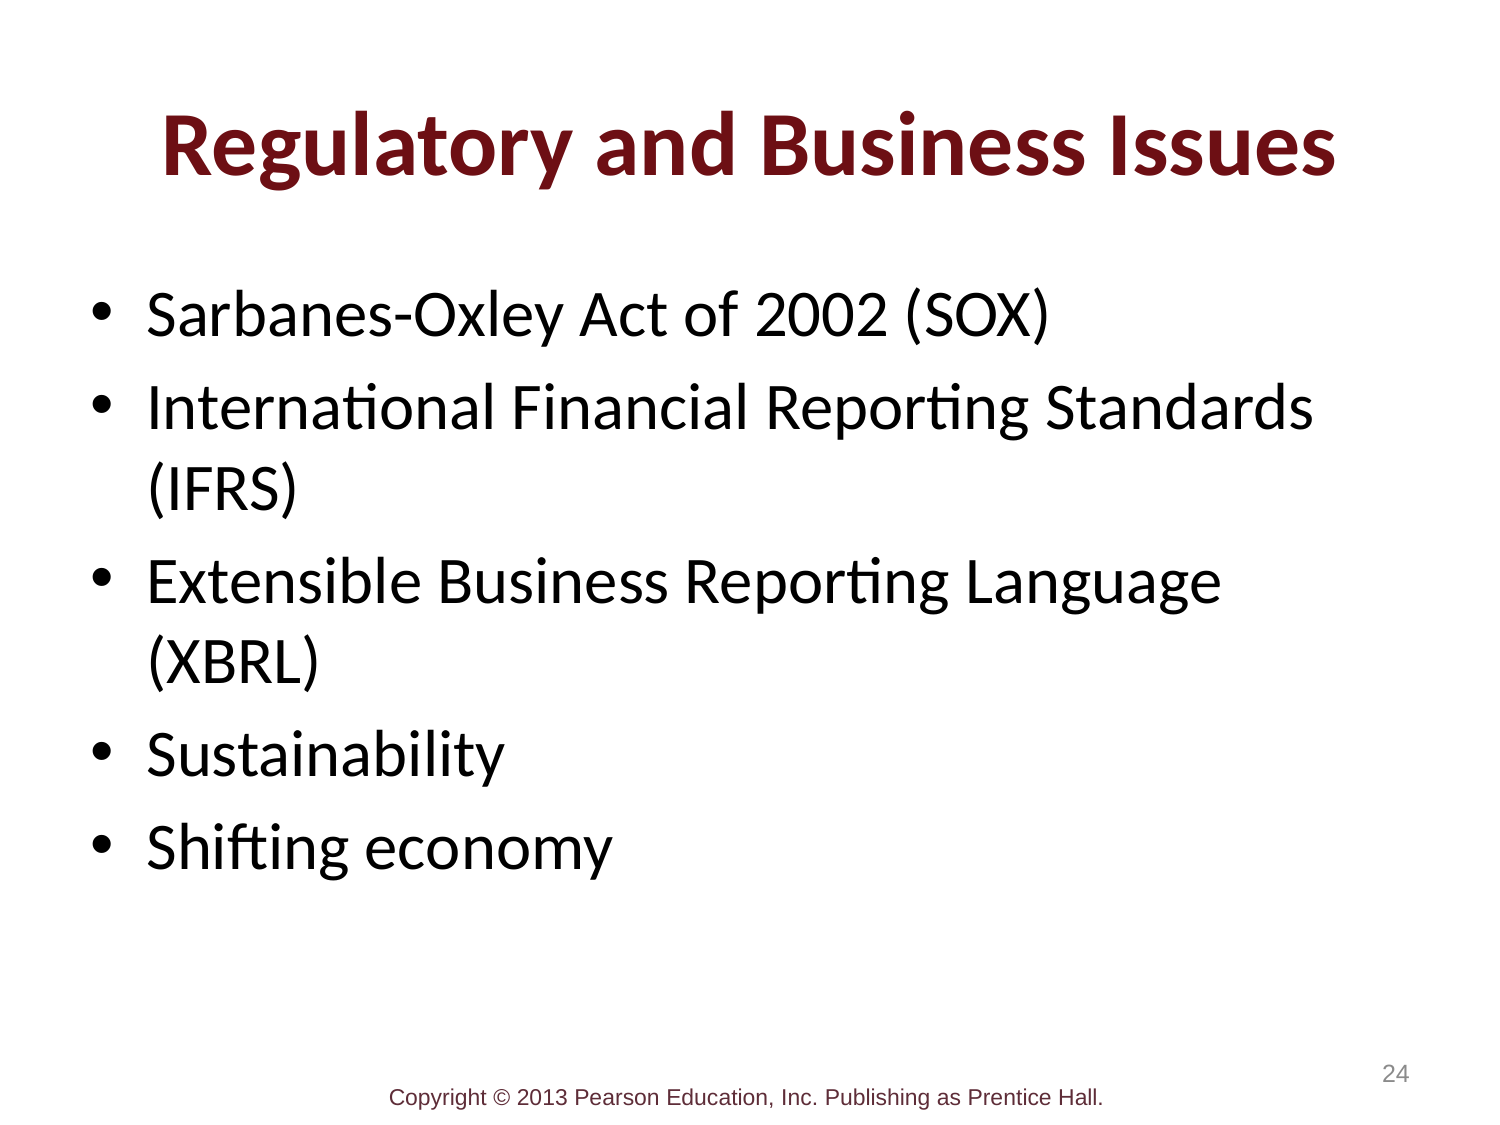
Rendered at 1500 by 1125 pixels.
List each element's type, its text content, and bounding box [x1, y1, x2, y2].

slide_number 24 [1074, 1042, 1425, 1103]
list Sarbanes-Oxley Act of 2002 (SOX) International Financial Reporting Standards (IFRS) Extensible Business Reporting Language (XBRL) Sustainability Shifting economy [74, 262, 1426, 1006]
title Regulatory and Business Issues [74, 44, 1426, 233]
